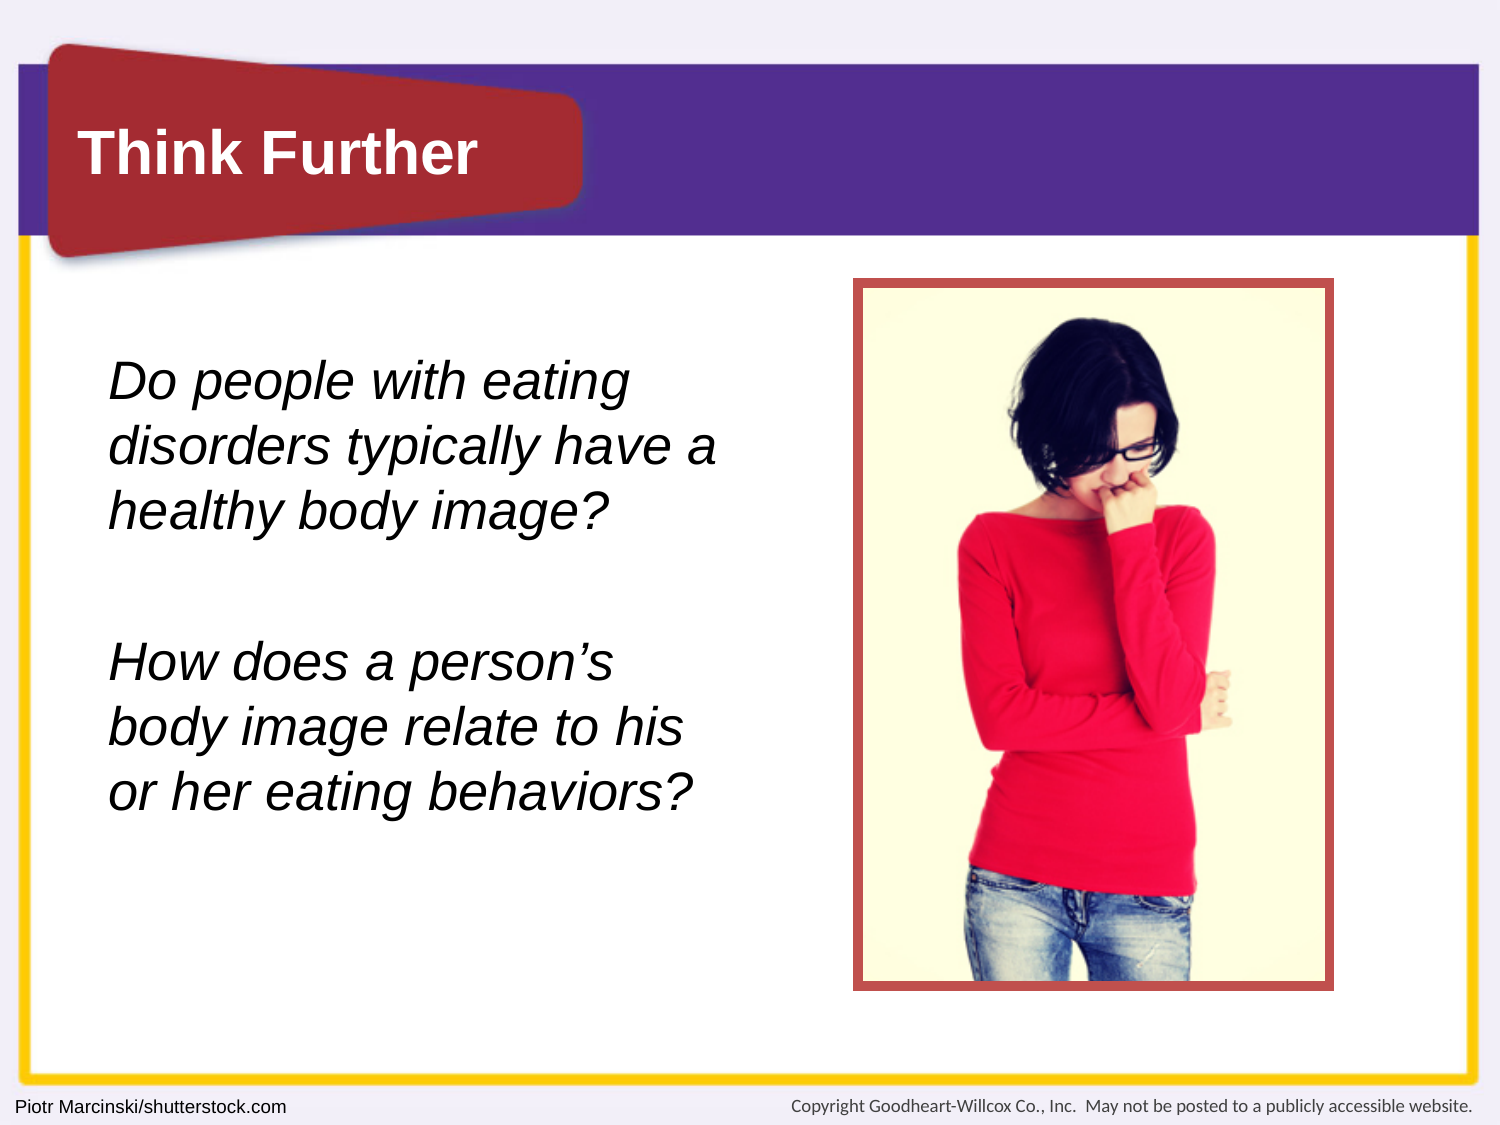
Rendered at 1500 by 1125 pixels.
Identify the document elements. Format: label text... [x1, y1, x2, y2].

list Do people with eating disorders typically have a healthy body image? How does a person’s body image relate to his or her eating behaviors? [74, 337, 763, 926]
text_box Piotr Marcinski/shutterstock.com [0, 1087, 475, 1125]
picture [0, 0, 1500, 1125]
